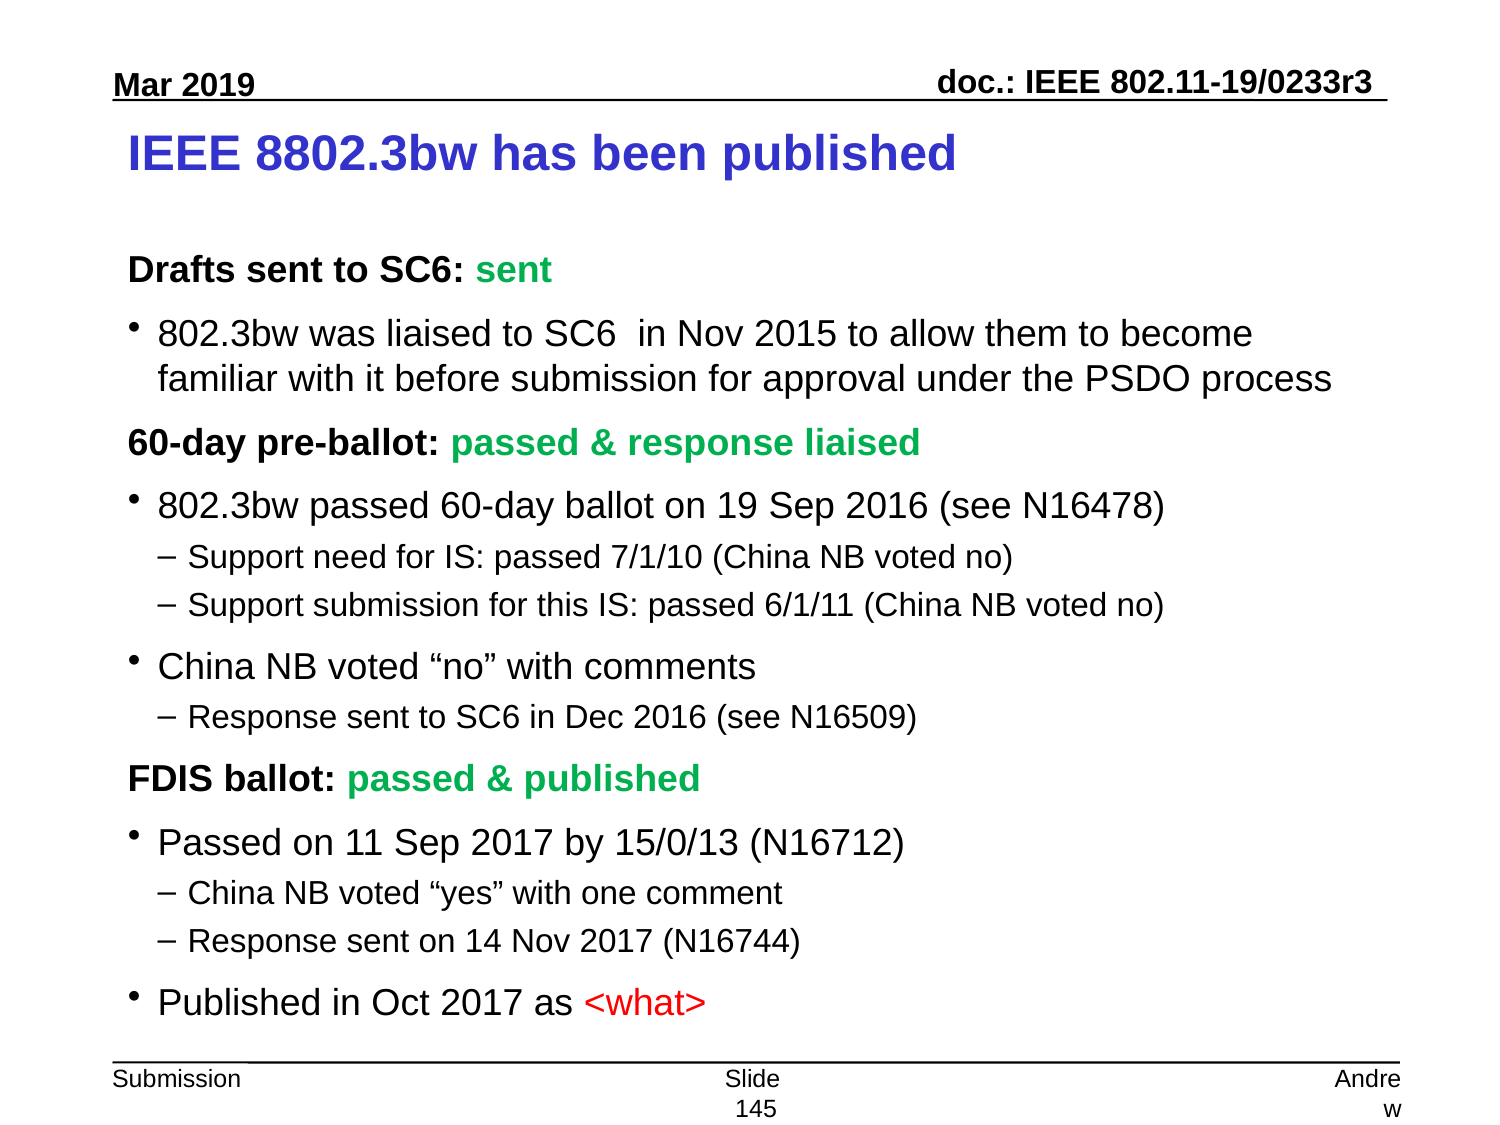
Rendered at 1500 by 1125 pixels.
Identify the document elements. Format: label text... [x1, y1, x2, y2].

footer Andrew Myles, Cisco [1320, 1061, 1402, 1093]
list Drafts sent to SC6: sent 802.3bw was liaised to SC6 in Nov 2015 to allow them to become familiar with it before submission for approval under the PSDO process 60-day pre-ballot: passed & response liaised 802.3bw passed 60-day ballot on 19 Sep 2016 (see N16478) Support need for IS: passed 7/1/10 (China NB voted no) Support submission for this IS: passed 6/1/11 (China NB voted no) China NB voted “no” with comments Response sent to SC6 in Dec 2016 (see N16509) FDIS ballot: passed & published Passed on 11 Sep 2017 by 15/0/13 (N16712) China NB voted “yes” with one comment Response sent on 14 Nov 2017 (N16744) Published in Oct 2017 as <what> [112, 237, 1388, 913]
title IEEE 8802.3bw has been published [112, 112, 1388, 237]
slide_number Slide 145 [709, 1061, 803, 1093]
